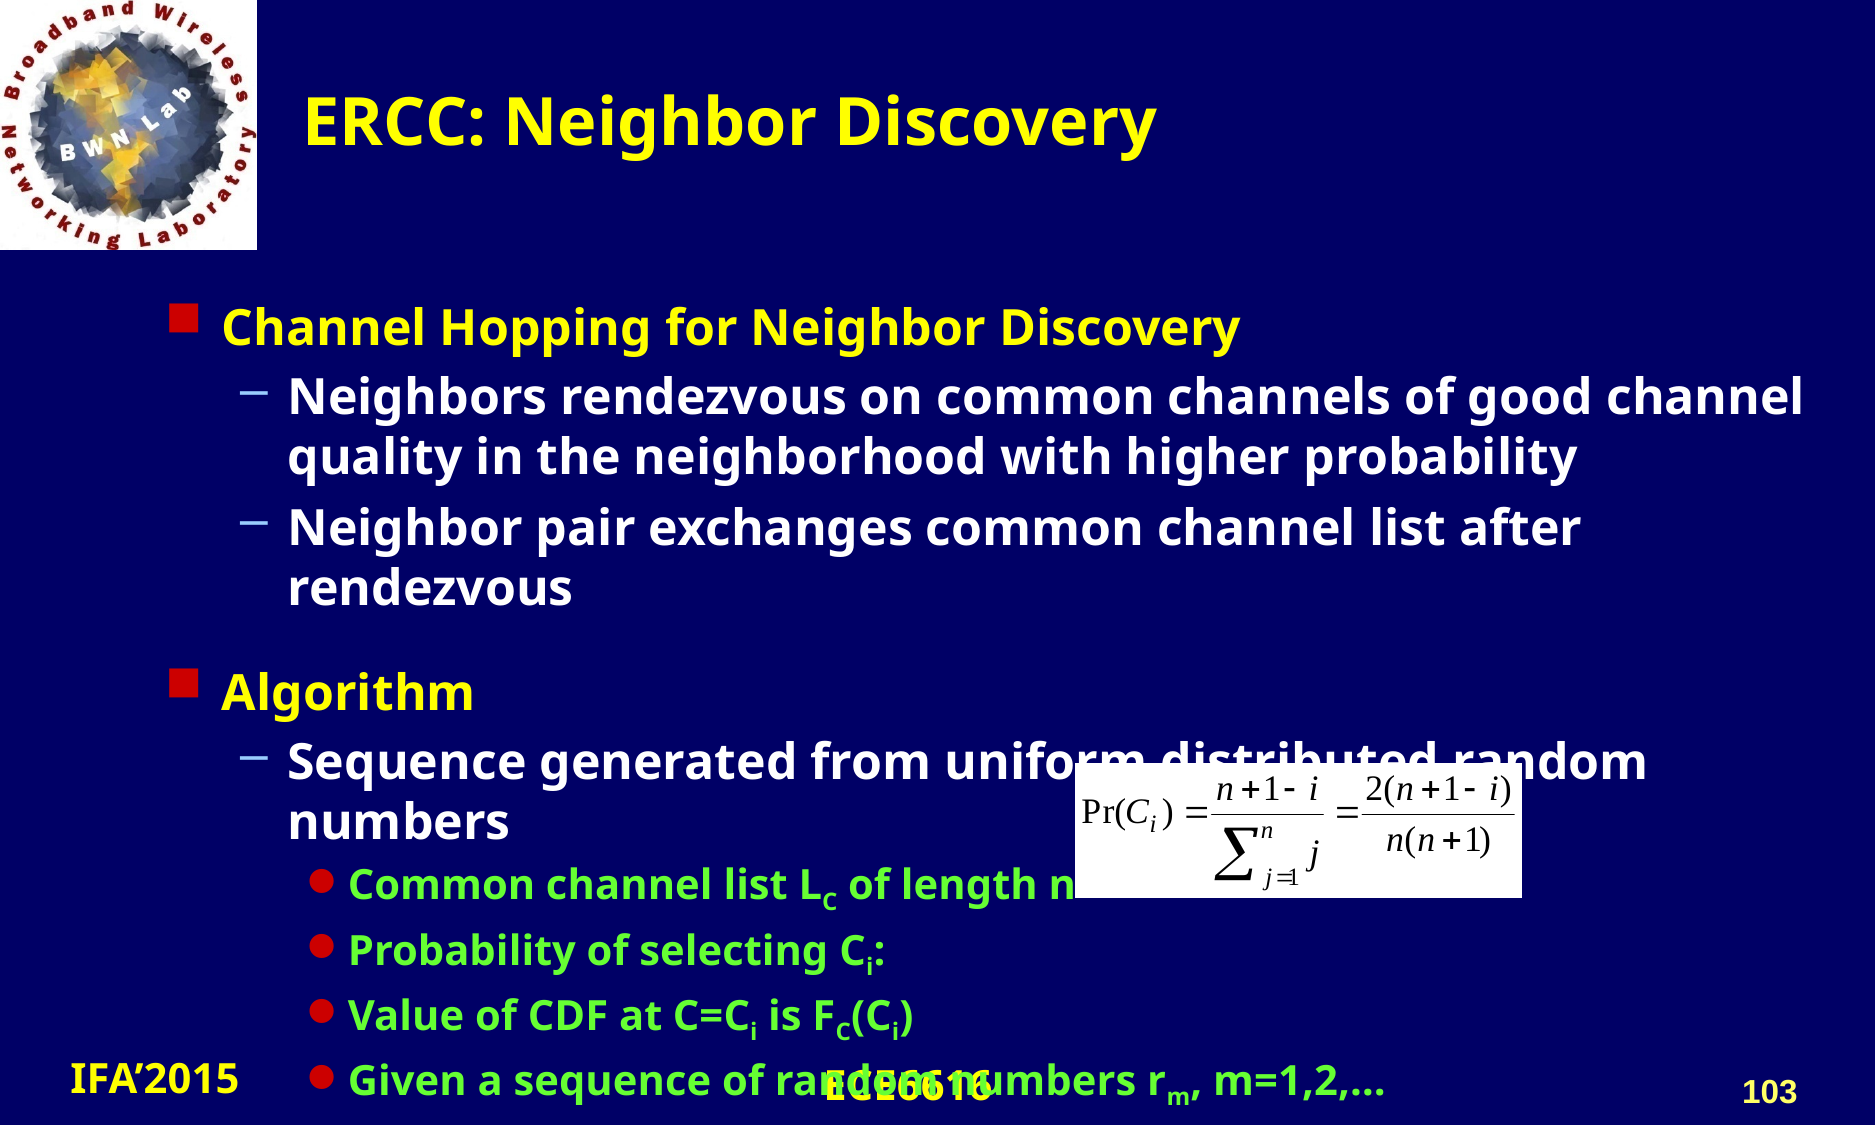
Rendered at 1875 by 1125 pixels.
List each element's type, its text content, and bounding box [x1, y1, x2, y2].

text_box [1074, 762, 1523, 899]
slide_number 103 [1687, 1062, 1813, 1113]
picture [0, 0, 257, 250]
title ERCC: Neighbor Discovery [287, 49, 1767, 188]
list Channel Hopping for Neighbor Discovery Neighbors rendezvous on common channels of good channel quality in the neighborhood with higher probability Neighbor pair exchanges common channel list after rendezvous Algorithm Sequence generated from uniform distributed random numbers Common channel list LC of length n Probability of selecting Ci: Value of CDF at C=Ci is FC(Ci) Given a sequence of random numbers rm, m=1,2,… Sm = Ci for FC(Ci-1) < rm ≤ FC(Ci) [150, 287, 1851, 1088]
